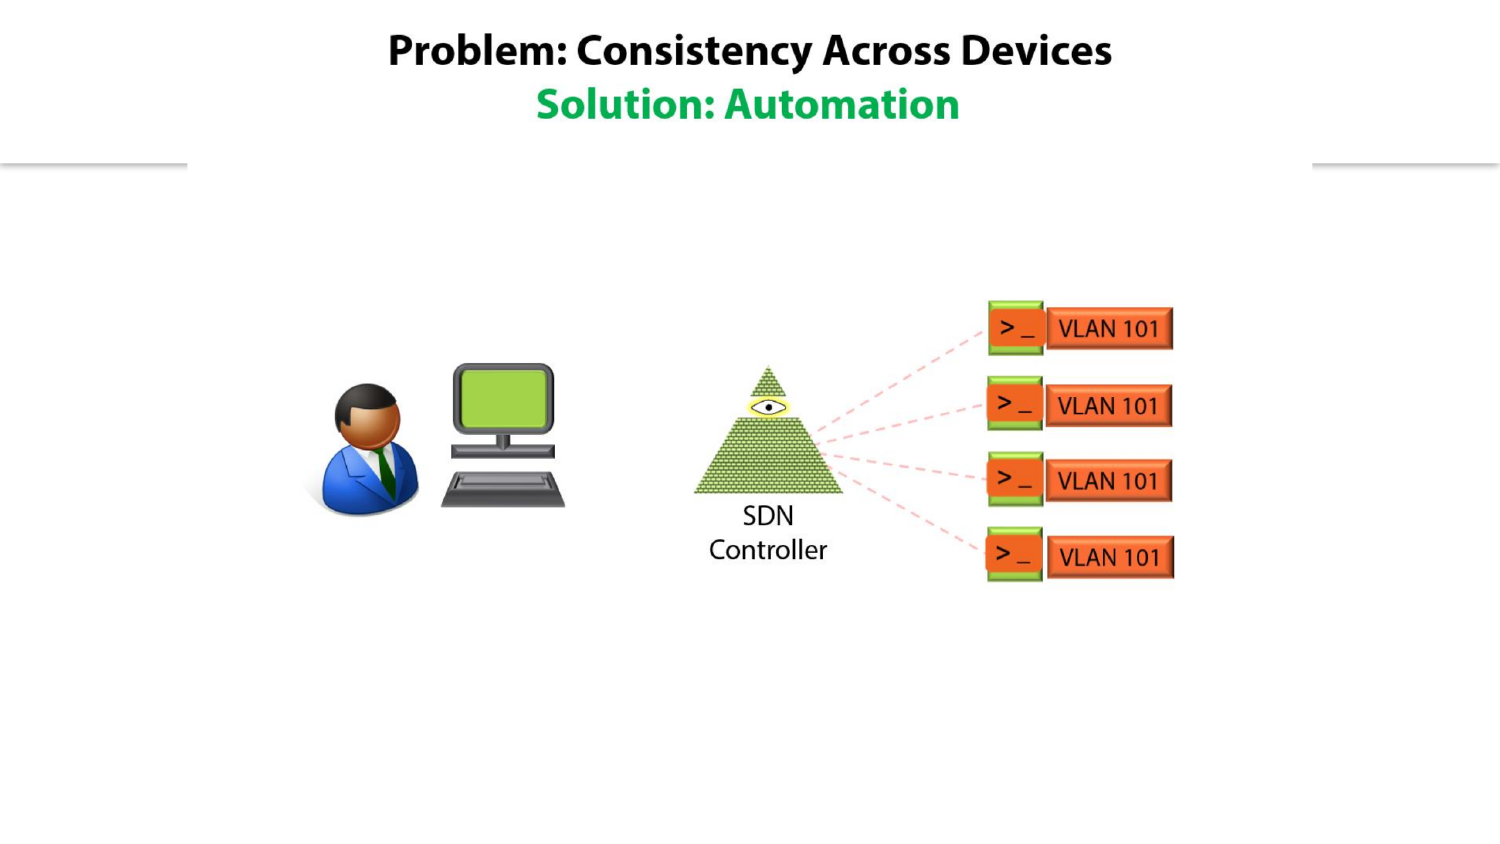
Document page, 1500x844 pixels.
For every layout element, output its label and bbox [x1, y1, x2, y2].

text_box [187, 0, 1313, 844]
